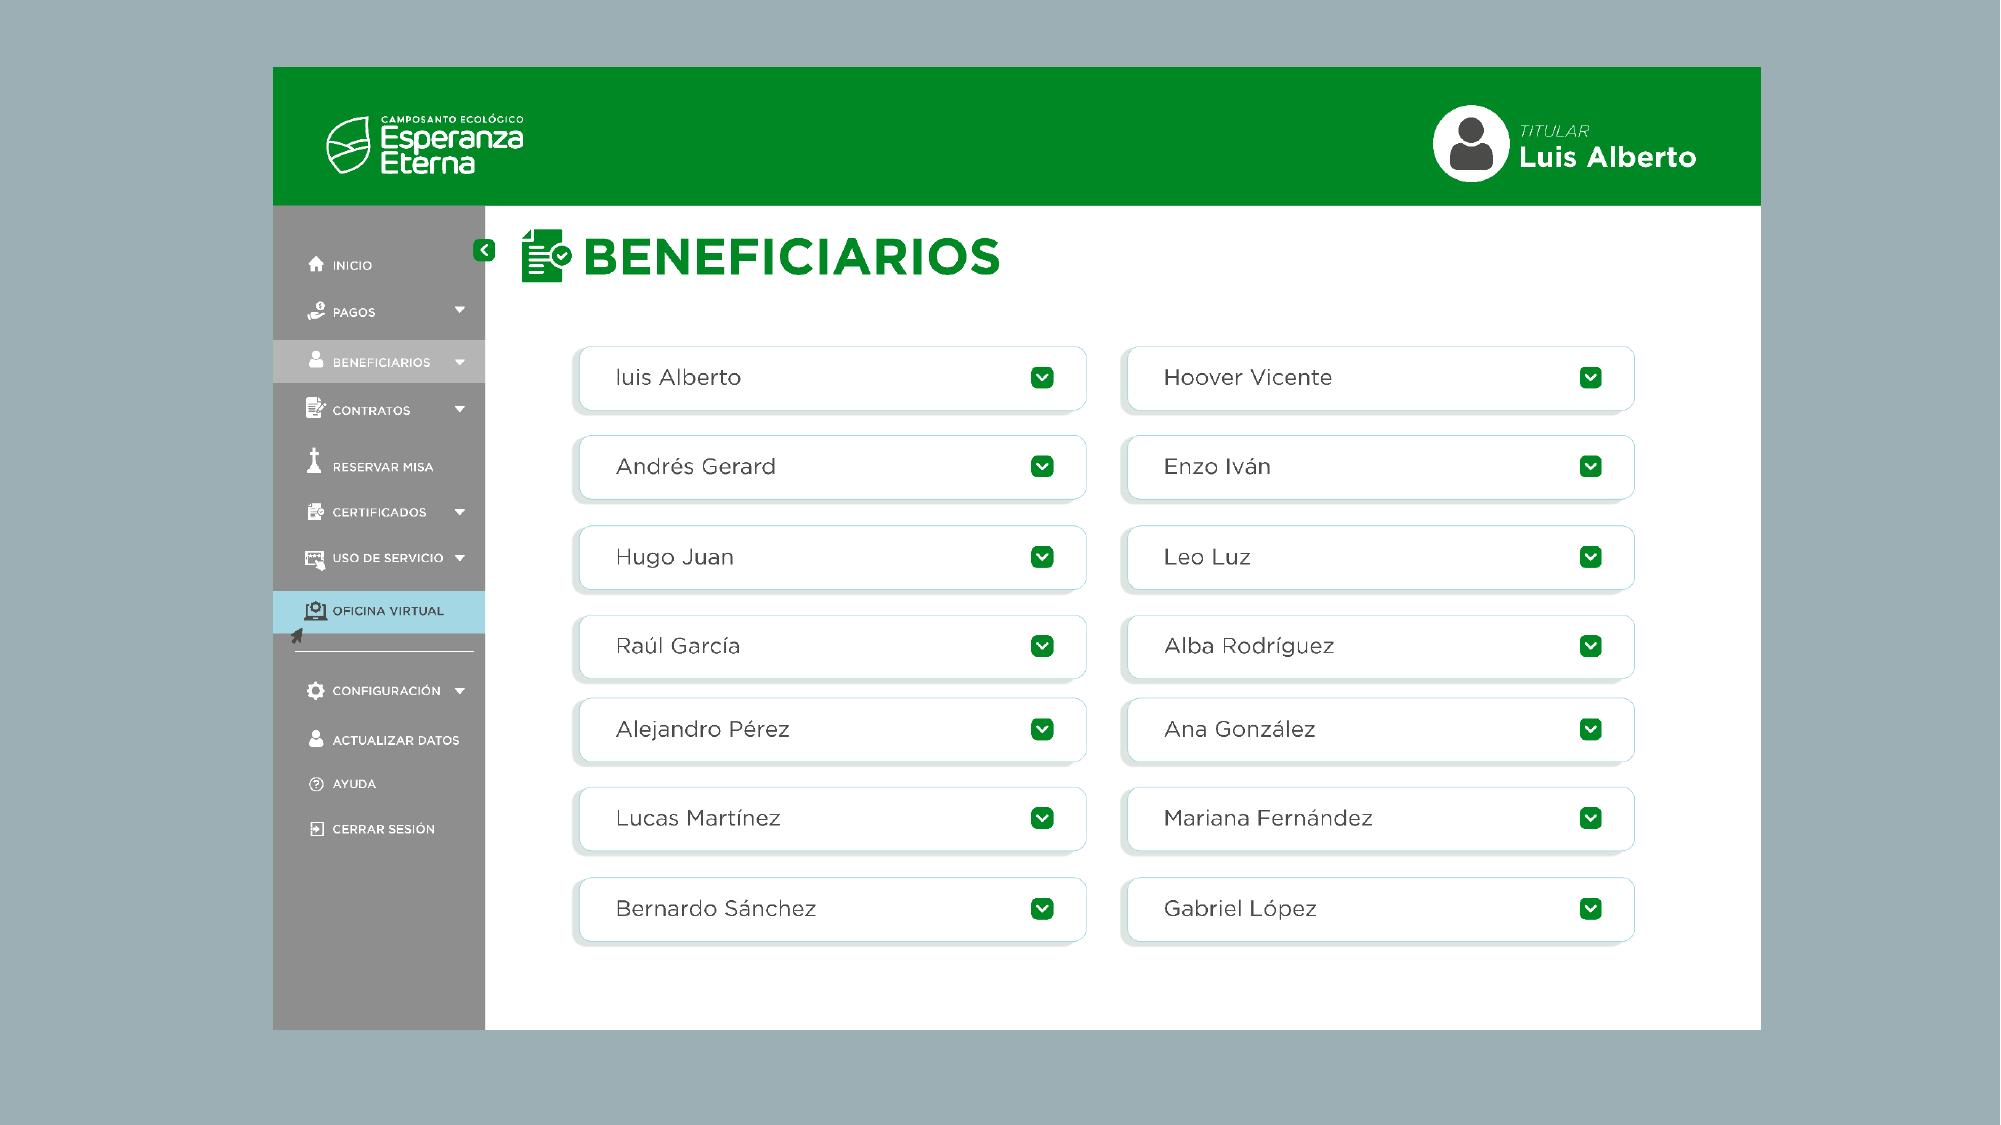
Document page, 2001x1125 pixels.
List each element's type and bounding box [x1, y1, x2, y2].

picture [273, 67, 1761, 1030]
